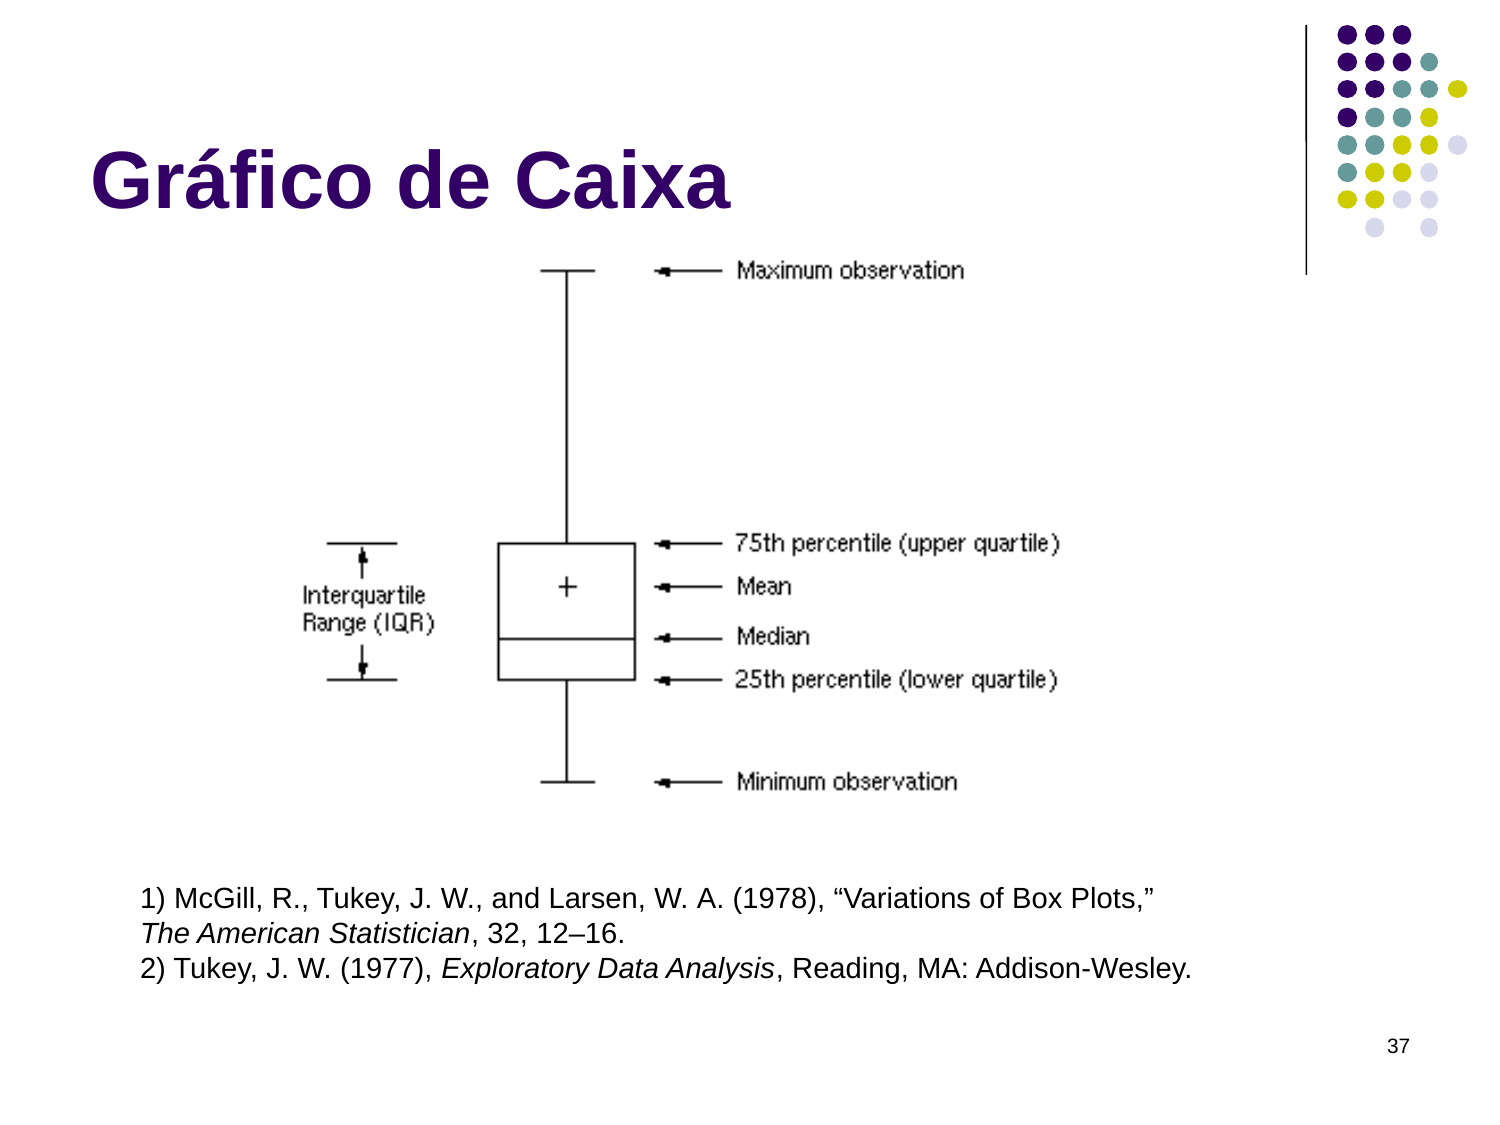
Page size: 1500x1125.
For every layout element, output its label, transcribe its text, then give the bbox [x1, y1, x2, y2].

text_box 1) McGill, R., Tukey, J. W., and Larsen, W. A. (1978), “Variations of Box Plots,” The American Statistician, 32, 12–16. 2) Tukey, J. W. (1977), Exploratory Data Analysis, Reading, MA: Addison-Wesley. [125, 871, 1217, 1027]
picture [282, 233, 1106, 819]
slide_number 37 [1074, 1024, 1426, 1101]
title Gráfico de Caixa [74, 19, 1313, 233]
